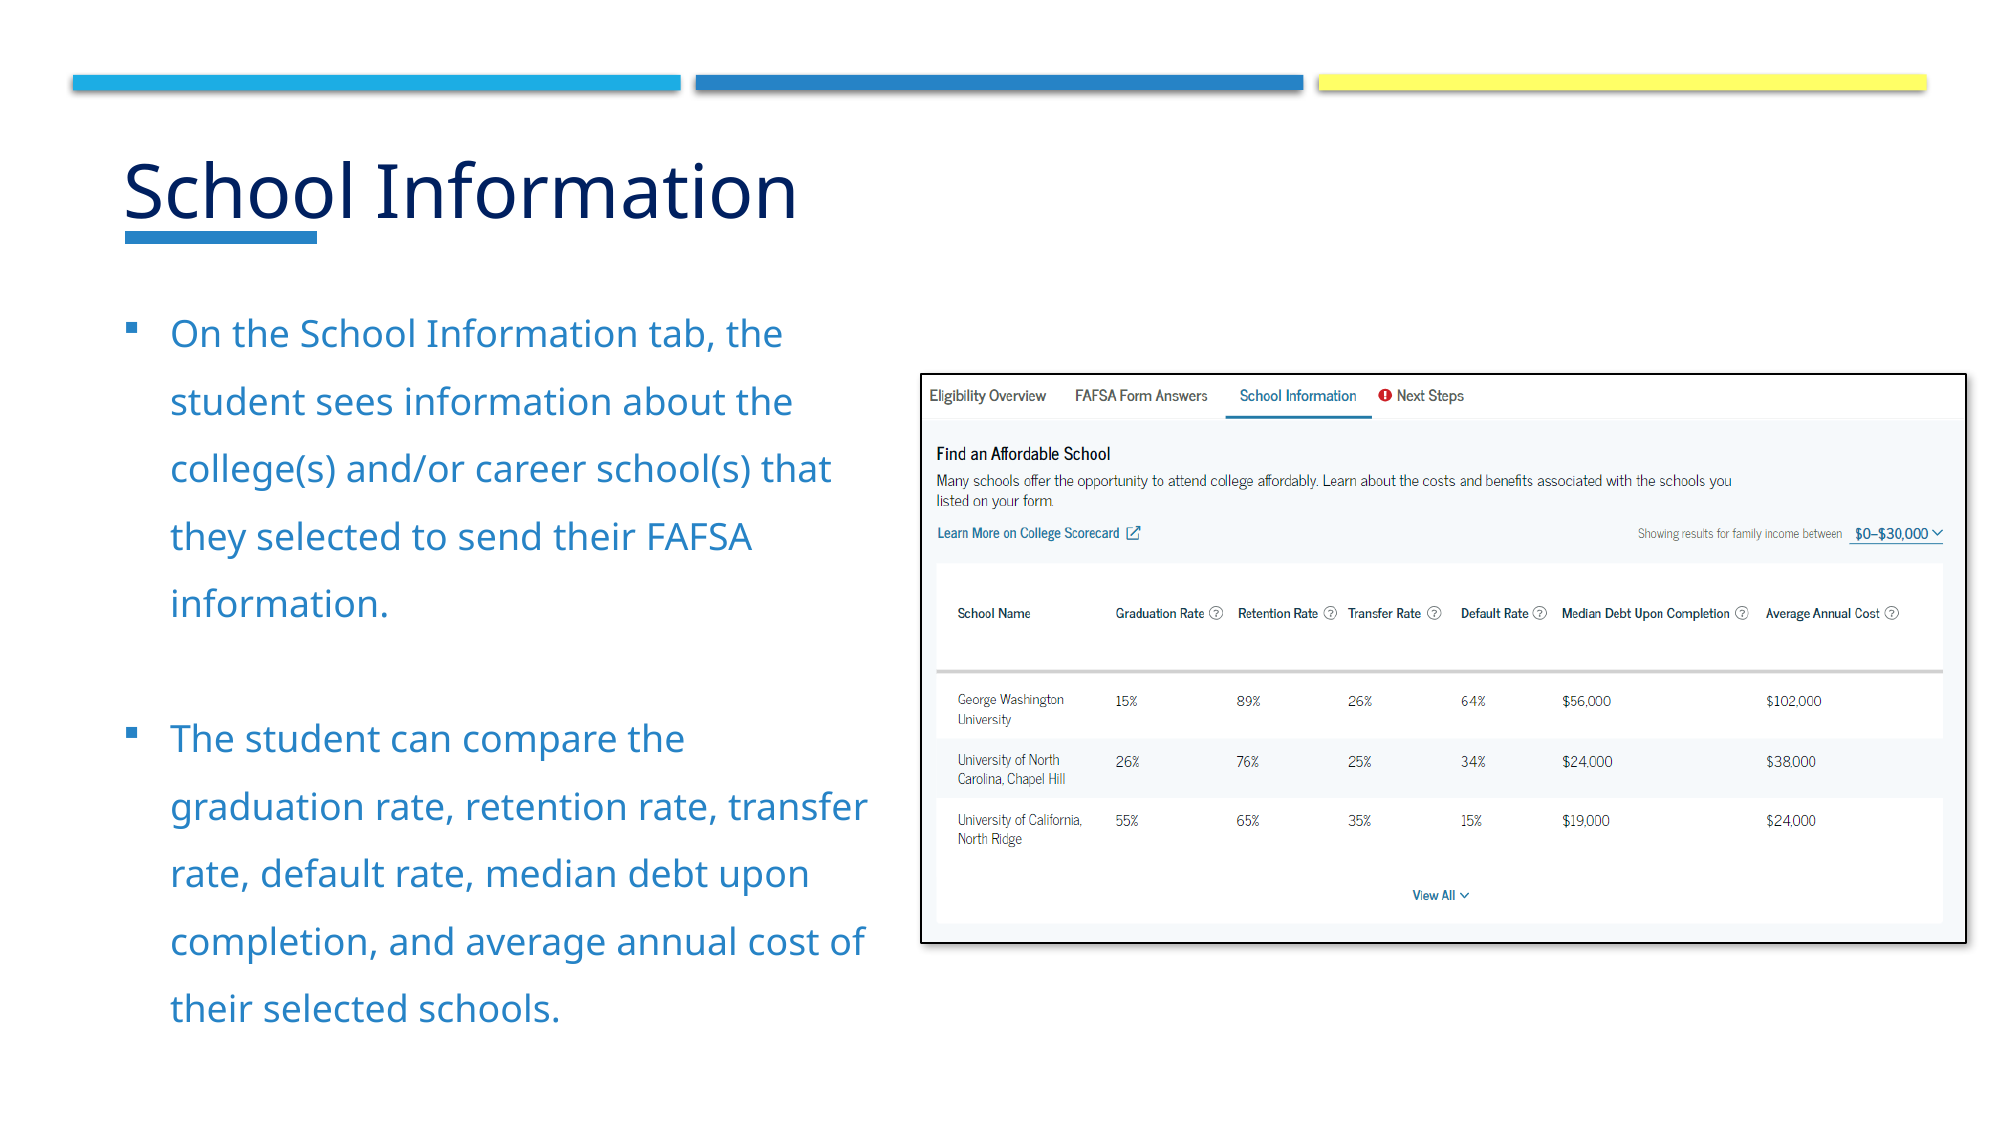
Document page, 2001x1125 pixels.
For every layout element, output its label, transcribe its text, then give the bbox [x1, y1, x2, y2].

text_box On the School Information tab, the student sees information about the college(s) and/or career school(s) that they selected to send their FAFSA information. The student can compare the graduation rate, retention rate, transfer rate, default rate, median debt upon completion, and average annual cost of their selected schools. [108, 280, 906, 1038]
title School Information [108, 91, 2000, 242]
picture [921, 374, 1966, 943]
